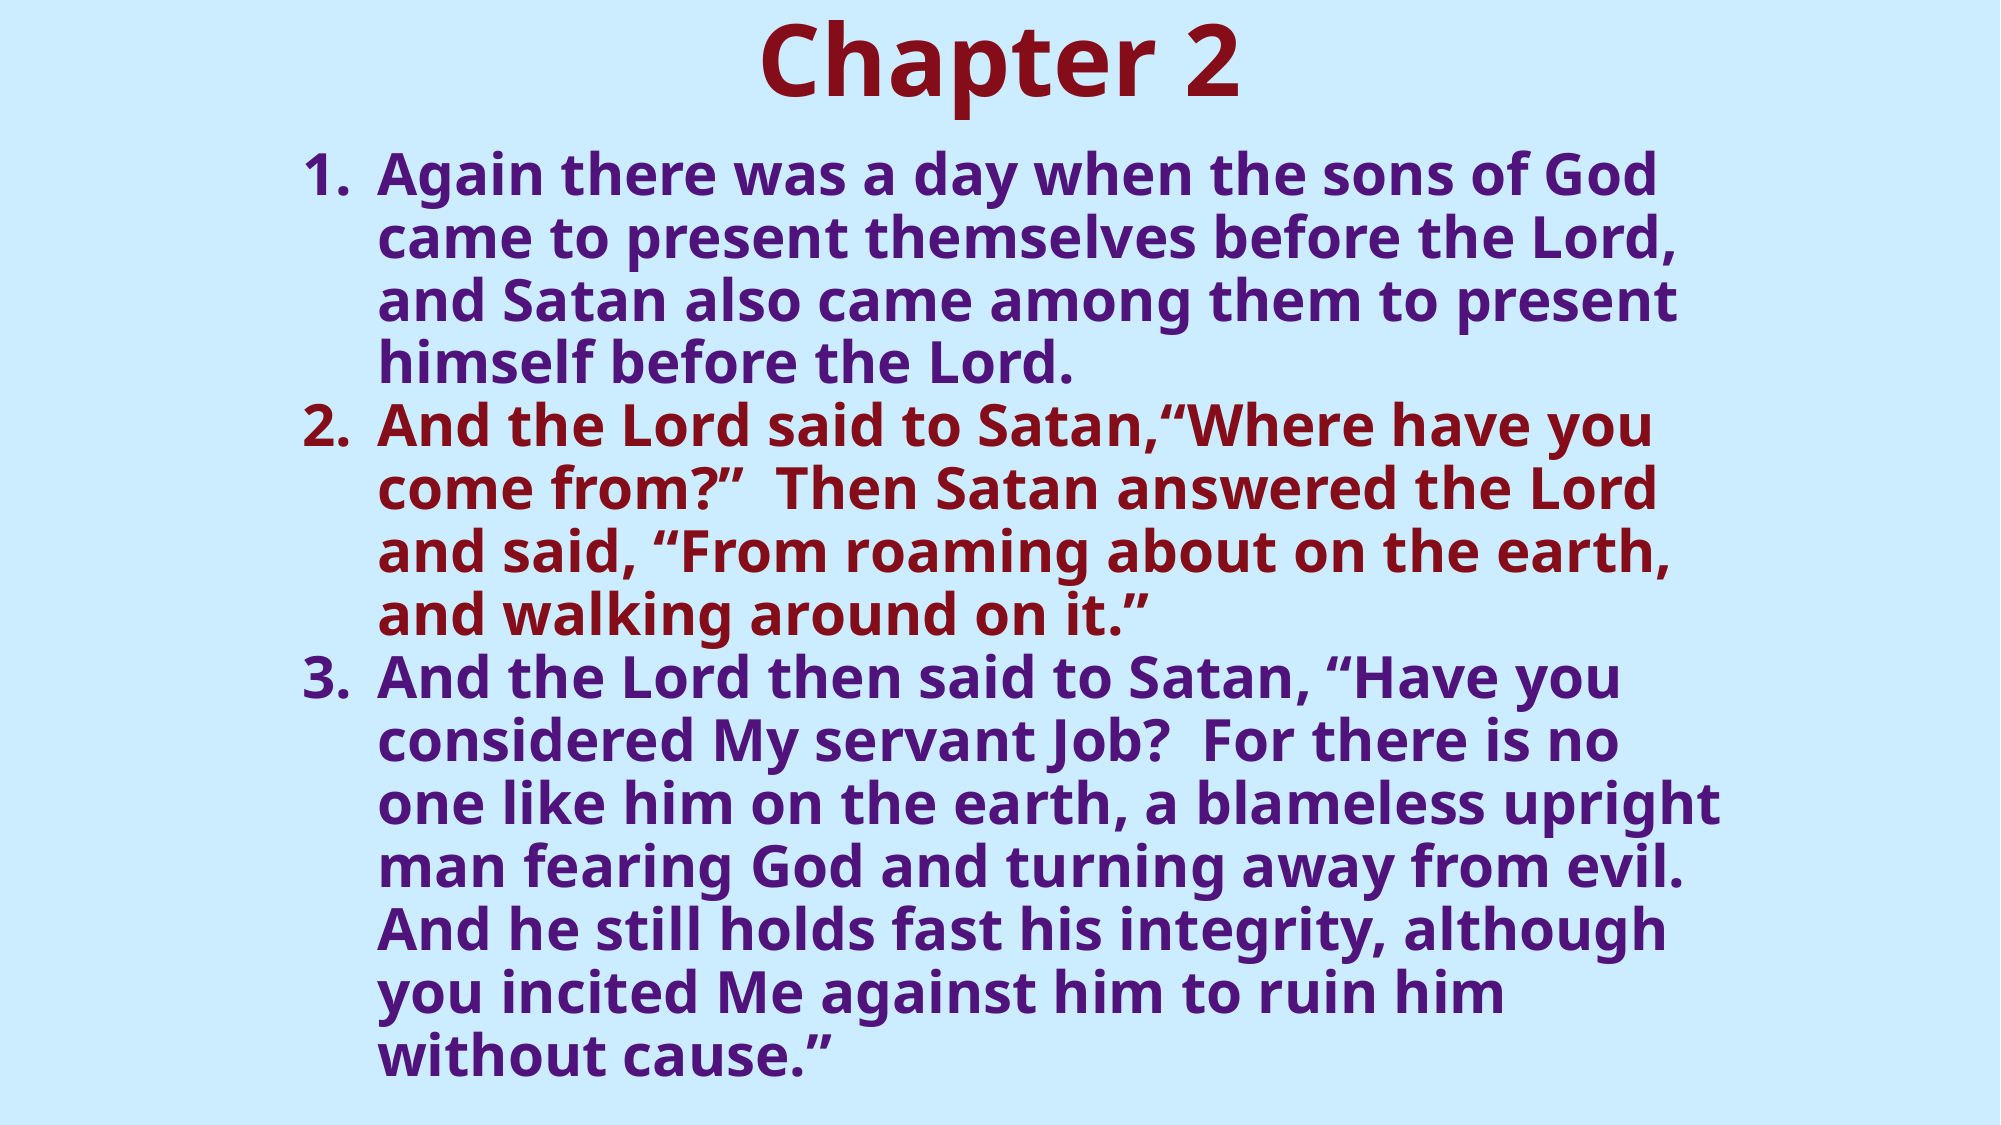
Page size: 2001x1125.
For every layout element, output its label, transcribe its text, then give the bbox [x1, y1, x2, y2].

text_box Again there was a day when the sons of God came to present themselves before the Lord, and Satan also came among them to present himself before the Lord. And the Lord said to Satan,“Where have you come from?” Then Satan answered the Lord and said, “From roaming about on the earth, and walking around on it.” And the Lord then said to Satan, “Have you considered My servant Job? For there is no one like him on the earth, a blameless upright man fearing God and turning away from evil. And he still holds fast his integrity, although you incited Me against him to ruin him without cause.” [287, 137, 1750, 1097]
title Chapter 2 [362, 0, 1638, 113]
